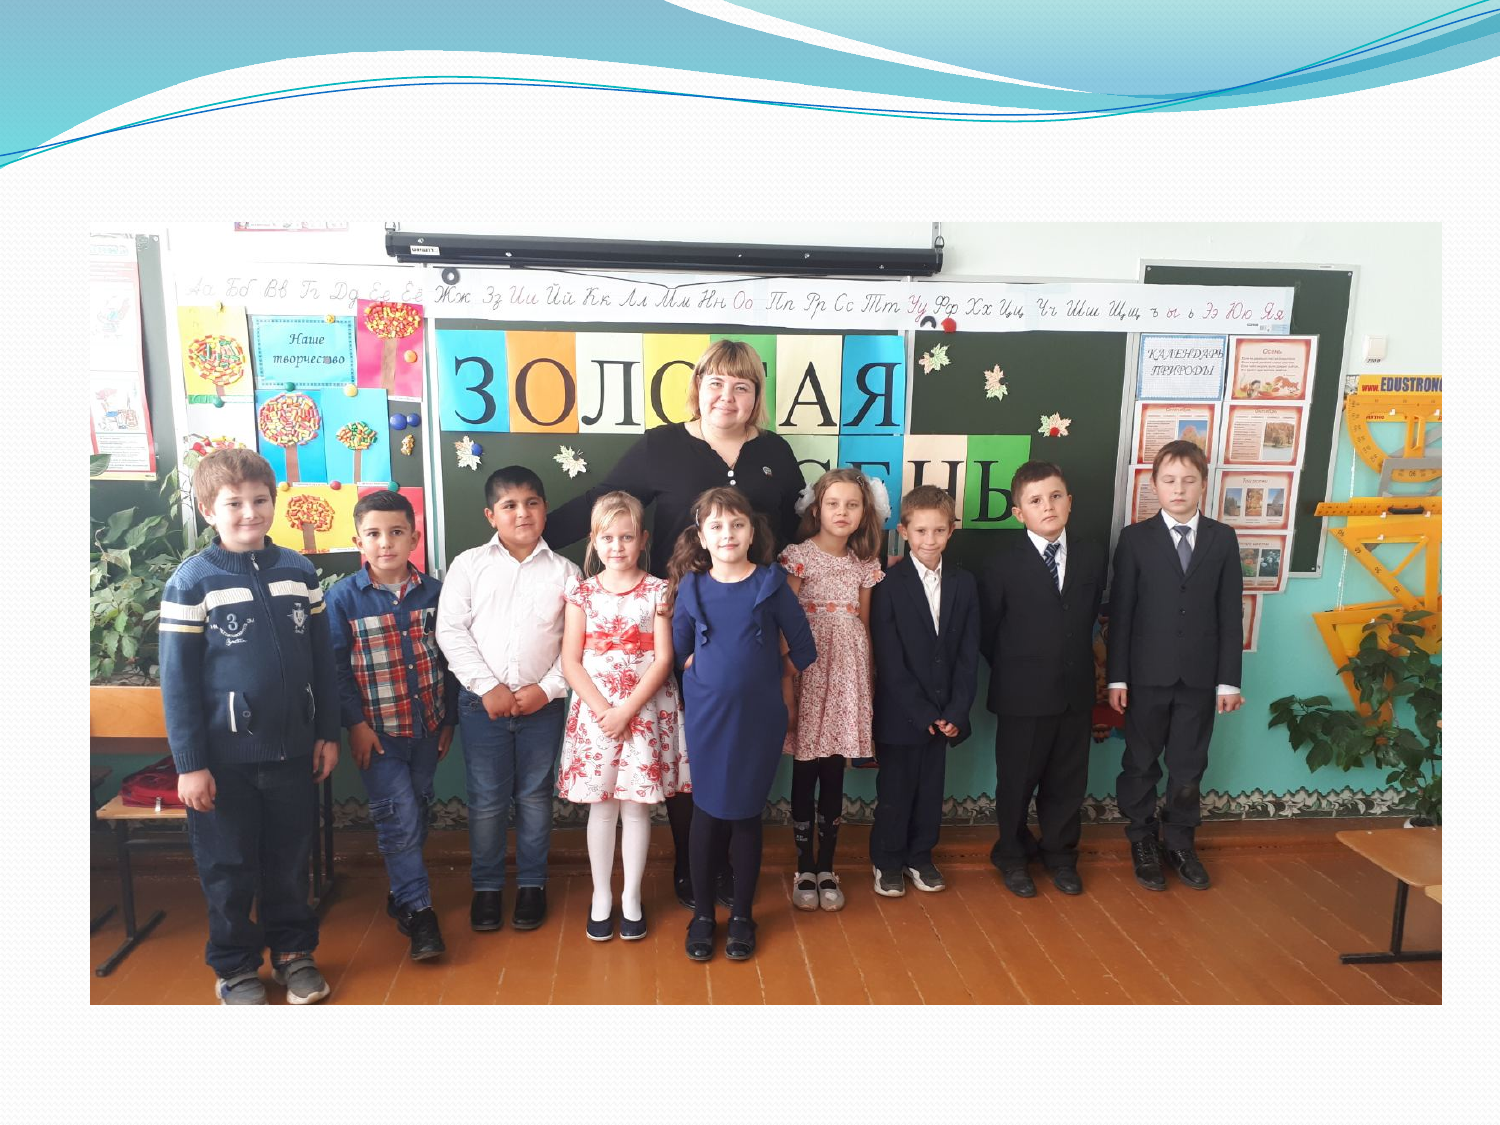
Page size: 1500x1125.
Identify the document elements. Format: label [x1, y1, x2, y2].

list [89, 222, 1442, 1006]
